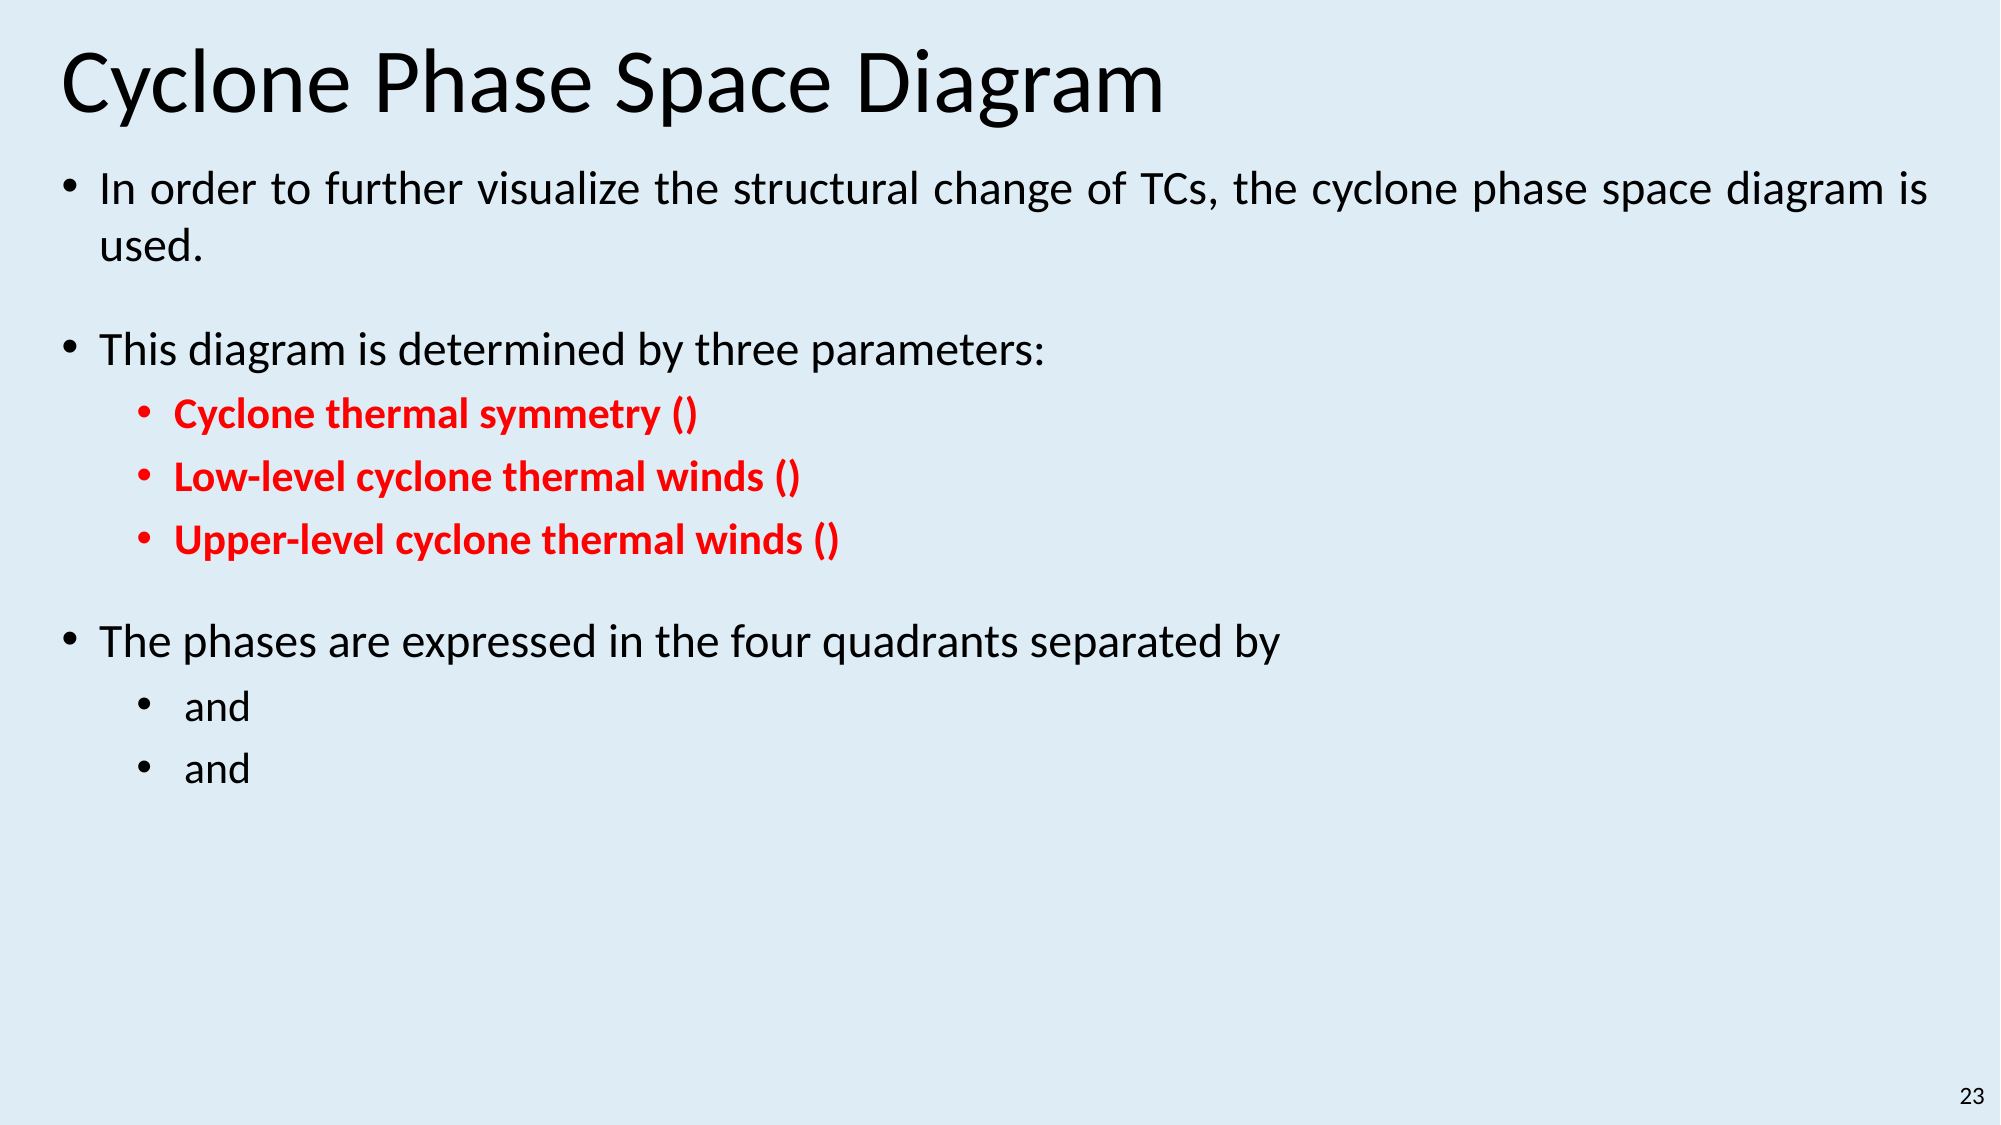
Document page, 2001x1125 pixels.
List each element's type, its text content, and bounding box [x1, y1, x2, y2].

slide_number 23 [1909, 1065, 2000, 1125]
title Cyclone Phase Space Diagram [46, 0, 1976, 166]
